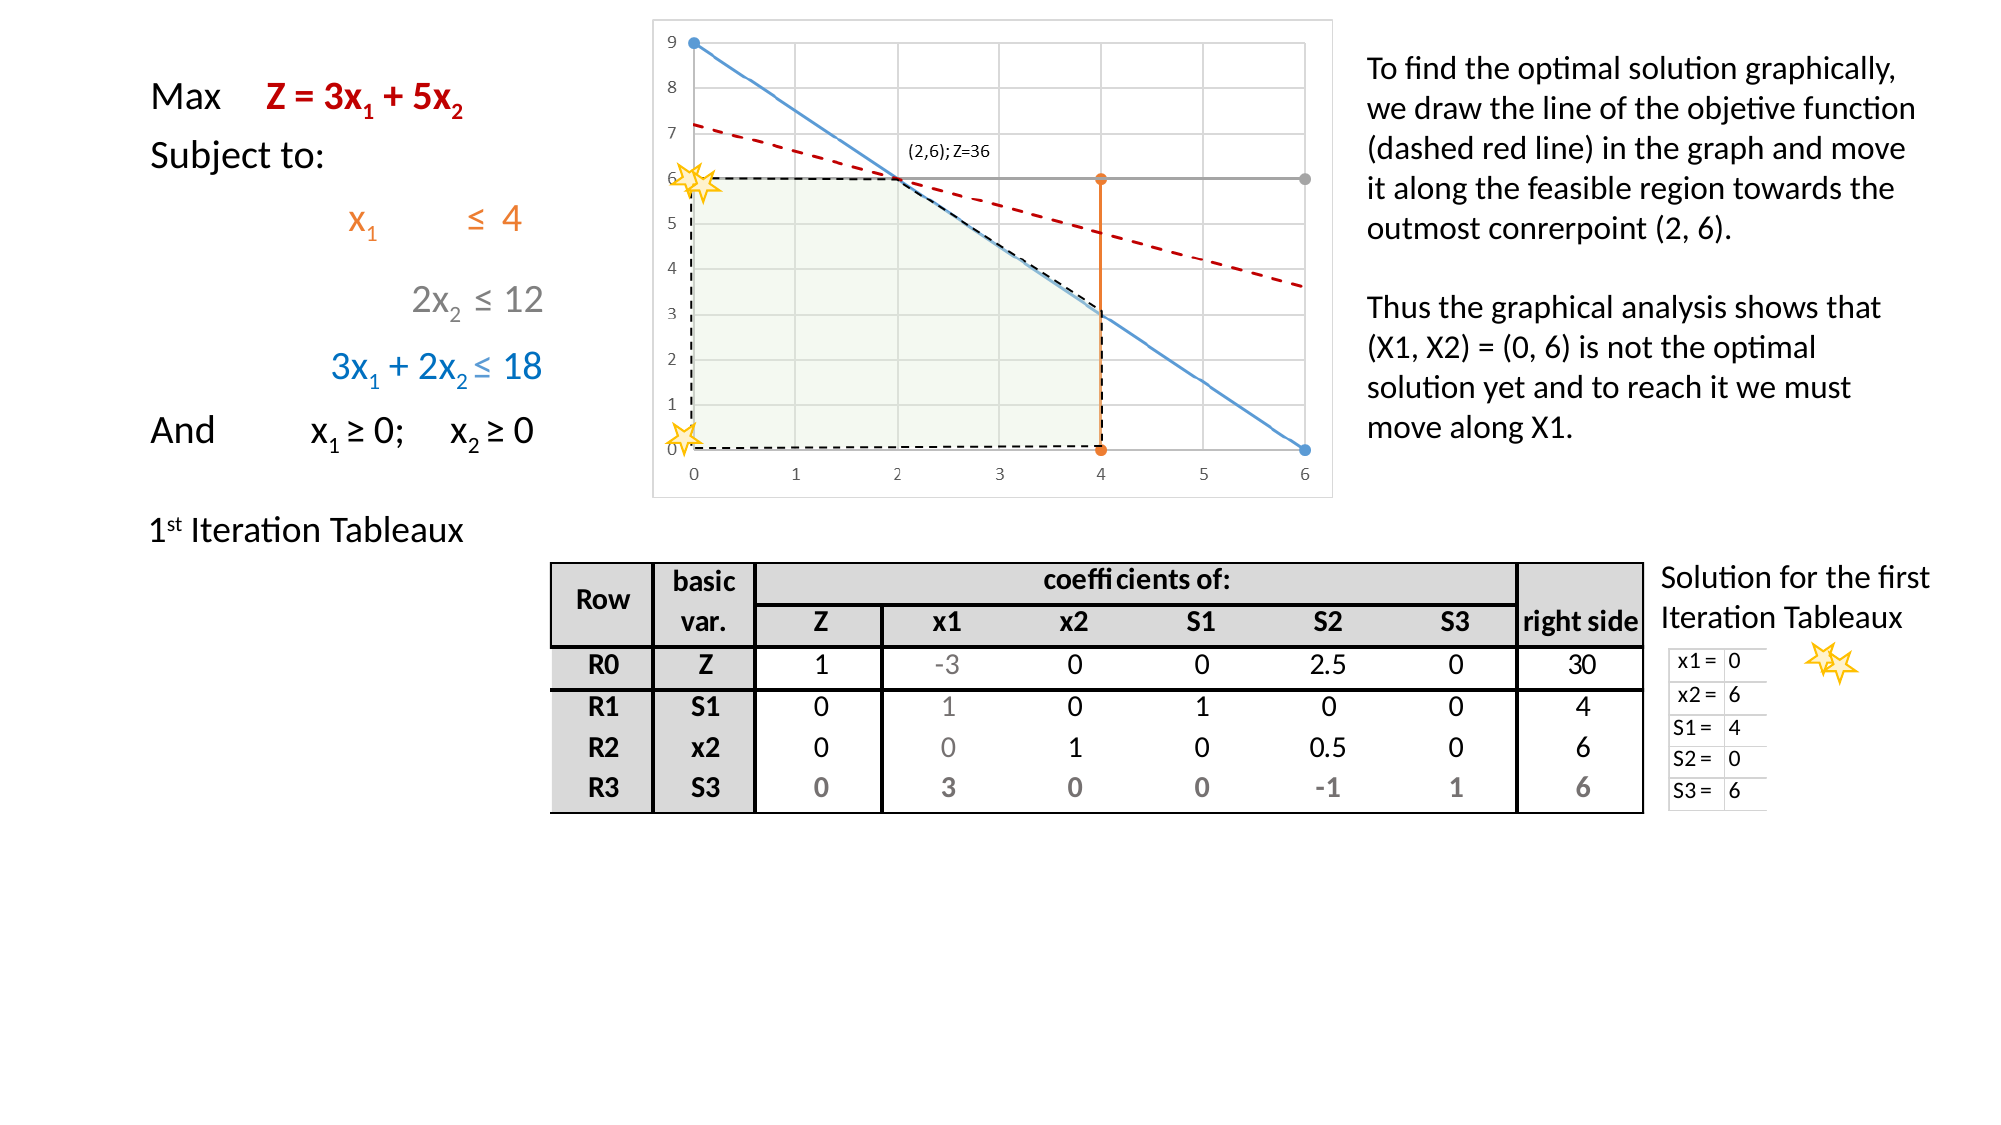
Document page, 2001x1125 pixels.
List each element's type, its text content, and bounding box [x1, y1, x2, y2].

picture [549, 562, 1647, 816]
text_box 1st Iteration Tableaux [132, 497, 583, 558]
text_box Max Z = 3x1 + 5x2 Subject to: x1 ≤ 4 2x2 ≤ 12 3x1 + 2x2 ≤ 18 And x1 ≥ 0; x2 ≥ 0 [135, 29, 634, 466]
picture [1668, 648, 1769, 812]
picture [652, 19, 1333, 498]
text_box [1820, 650, 1860, 686]
text_box To find the optimal solution graphically, we draw the line of the objetive function (dashed red line) in the graph and move it along the feasible region towards the outmost conrerpoint (2, 6). Thus the graphical analysis shows that (X1, X2) = (0, 6) is not the optimal solution yet and to reach it we must move along X1. [1352, 38, 1944, 473]
text_box [1803, 641, 1836, 671]
text_box Solution for the first Iteration Tableaux [1646, 548, 1970, 643]
